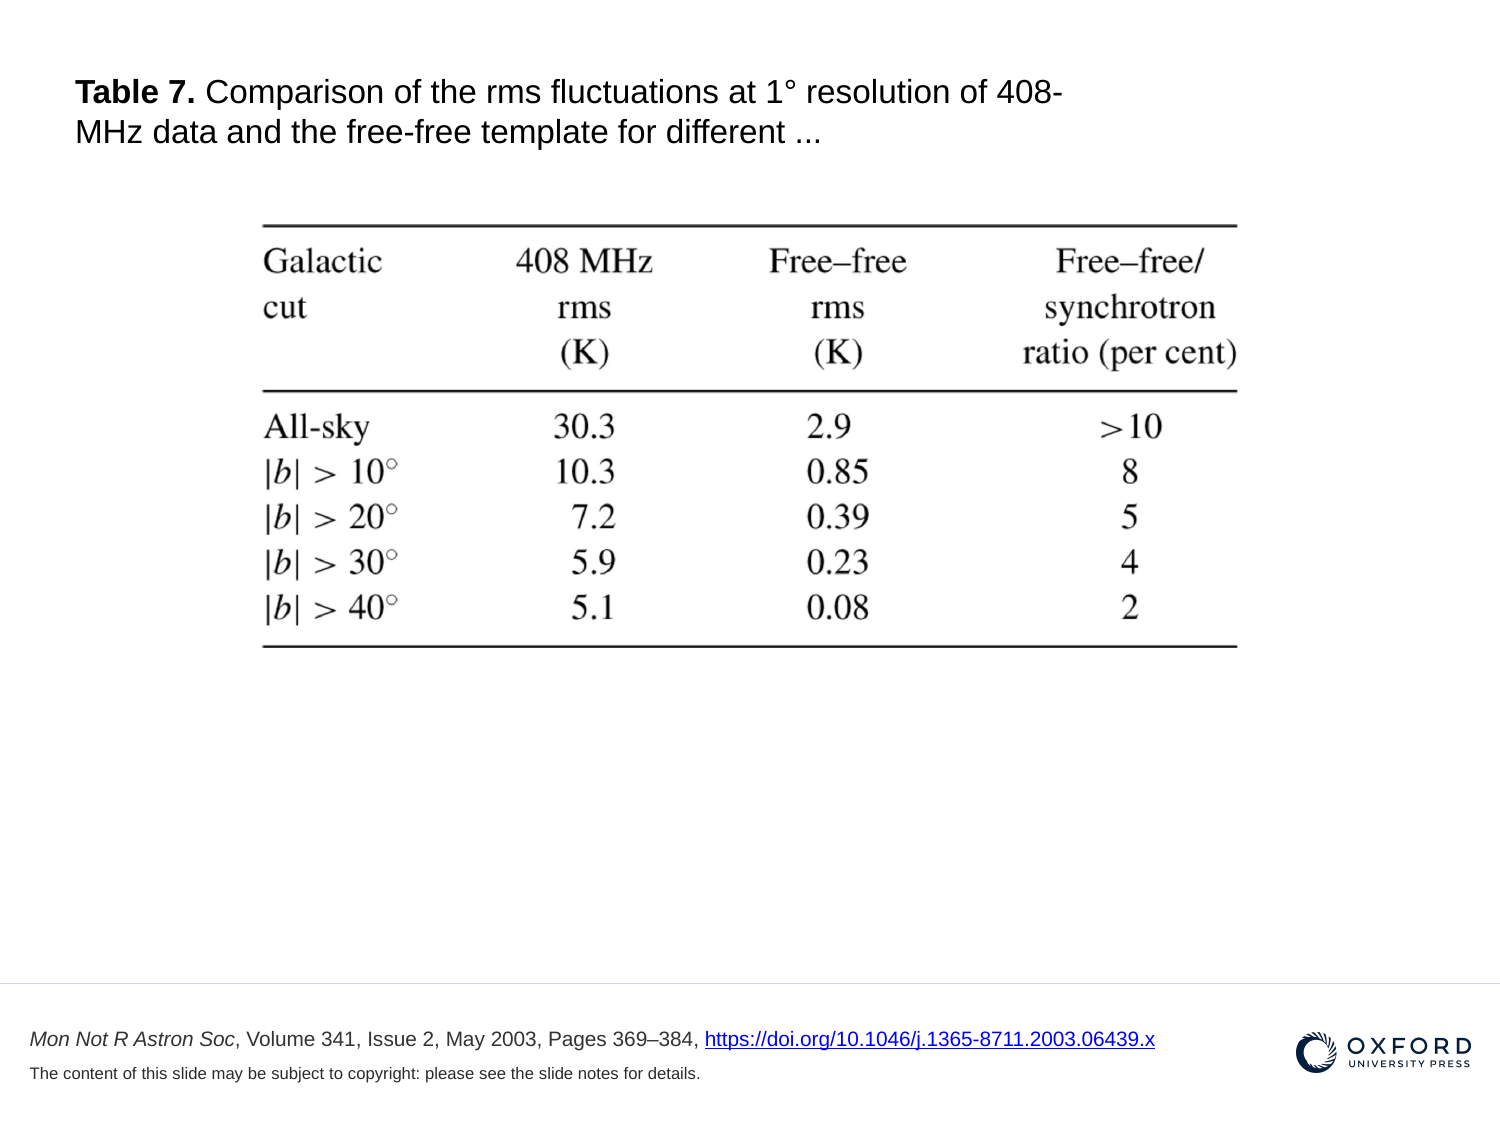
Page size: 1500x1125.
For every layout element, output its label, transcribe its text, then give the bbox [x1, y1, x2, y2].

footer Mon Not R Astron Soc, Volume 341, Issue 2, May 2003, Pages 369–384, https://doi.org/10.1046/j.1365-8711.2003.06439.x The content of this slide may be subject to copyright: please see the slide notes for details. [0, 983, 1260, 1125]
picture [1296, 1032, 1471, 1073]
picture [262, 224, 1238, 648]
title Table 7. Comparison of the rms fluctuations at 1° resolution of 408-MHz data and the free-free template for different ... [75, 69, 1078, 171]
